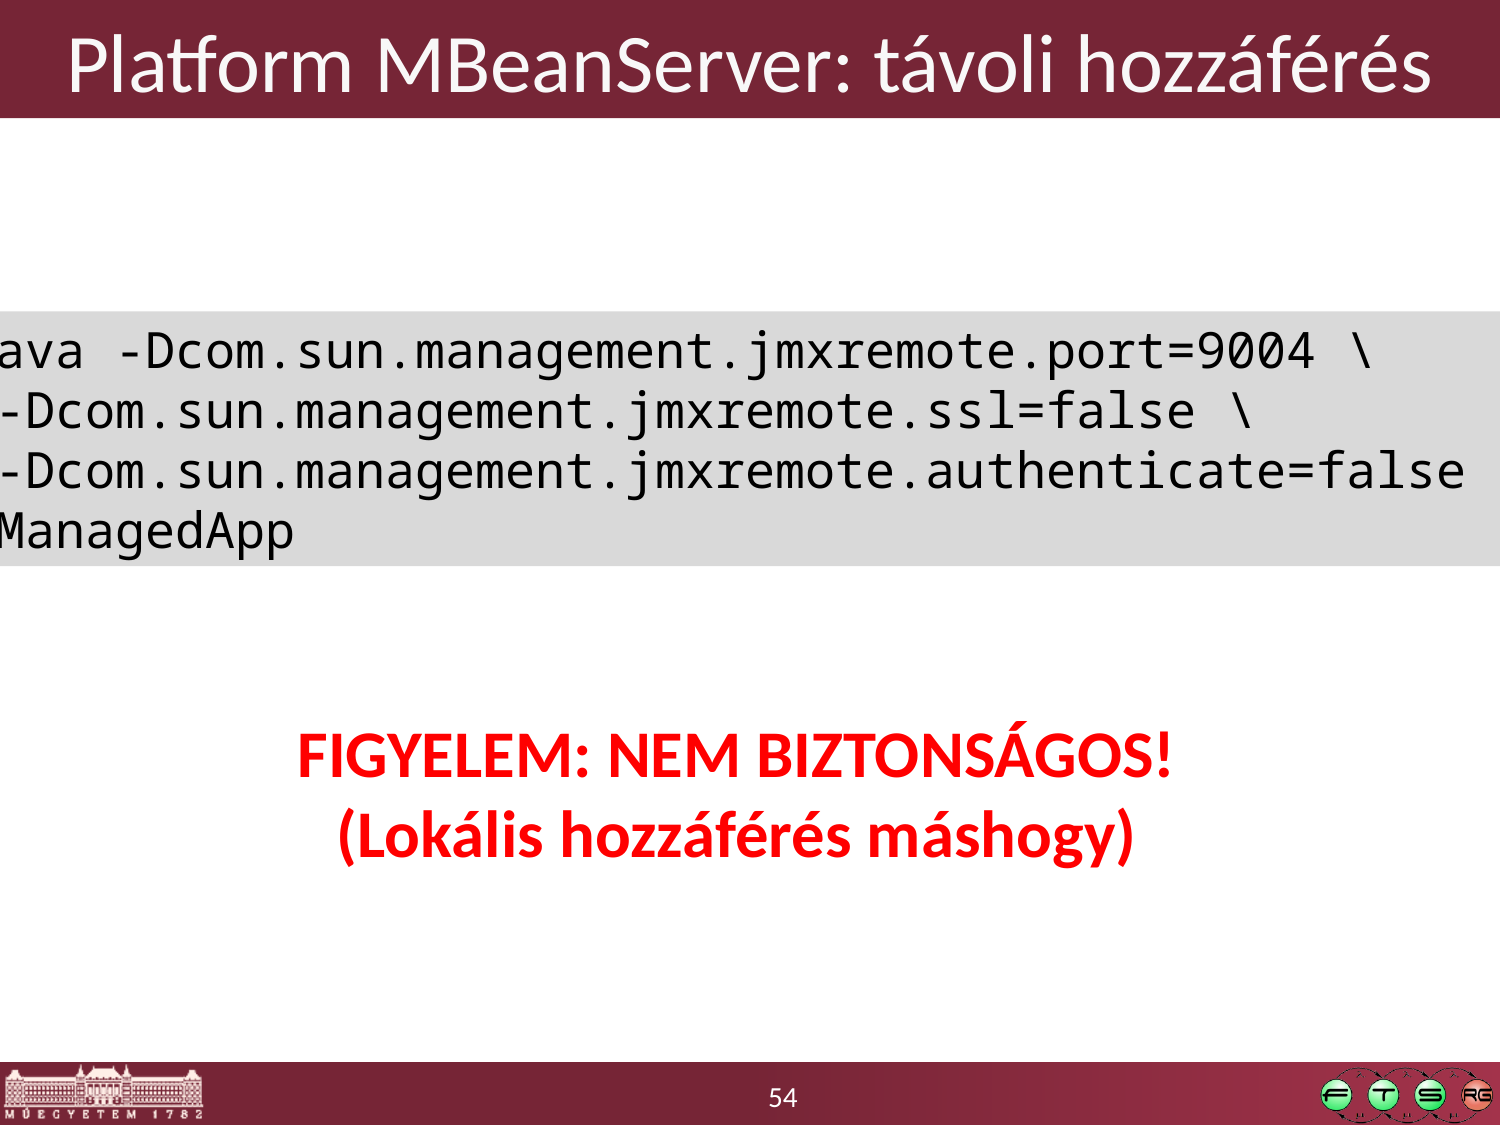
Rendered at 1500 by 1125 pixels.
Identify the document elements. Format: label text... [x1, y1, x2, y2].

text_box java -Dcom.sun.management.jmxremote.port=9004 \ -Dcom.sun.management.jmxremote.ssl=false \ -Dcom.sun.management.jmxremote.authenticate=false \ ManagedApp [0, 311, 1500, 567]
picture [0, 1063, 209, 1123]
title Platform MBeanServer: távoli hozzáférés [0, 0, 1500, 119]
text_box FIGYELEM: NEM BIZTONSÁGOS! (Lokális hozzáférés máshogy) [282, 703, 1192, 878]
picture [1318, 1065, 1494, 1125]
